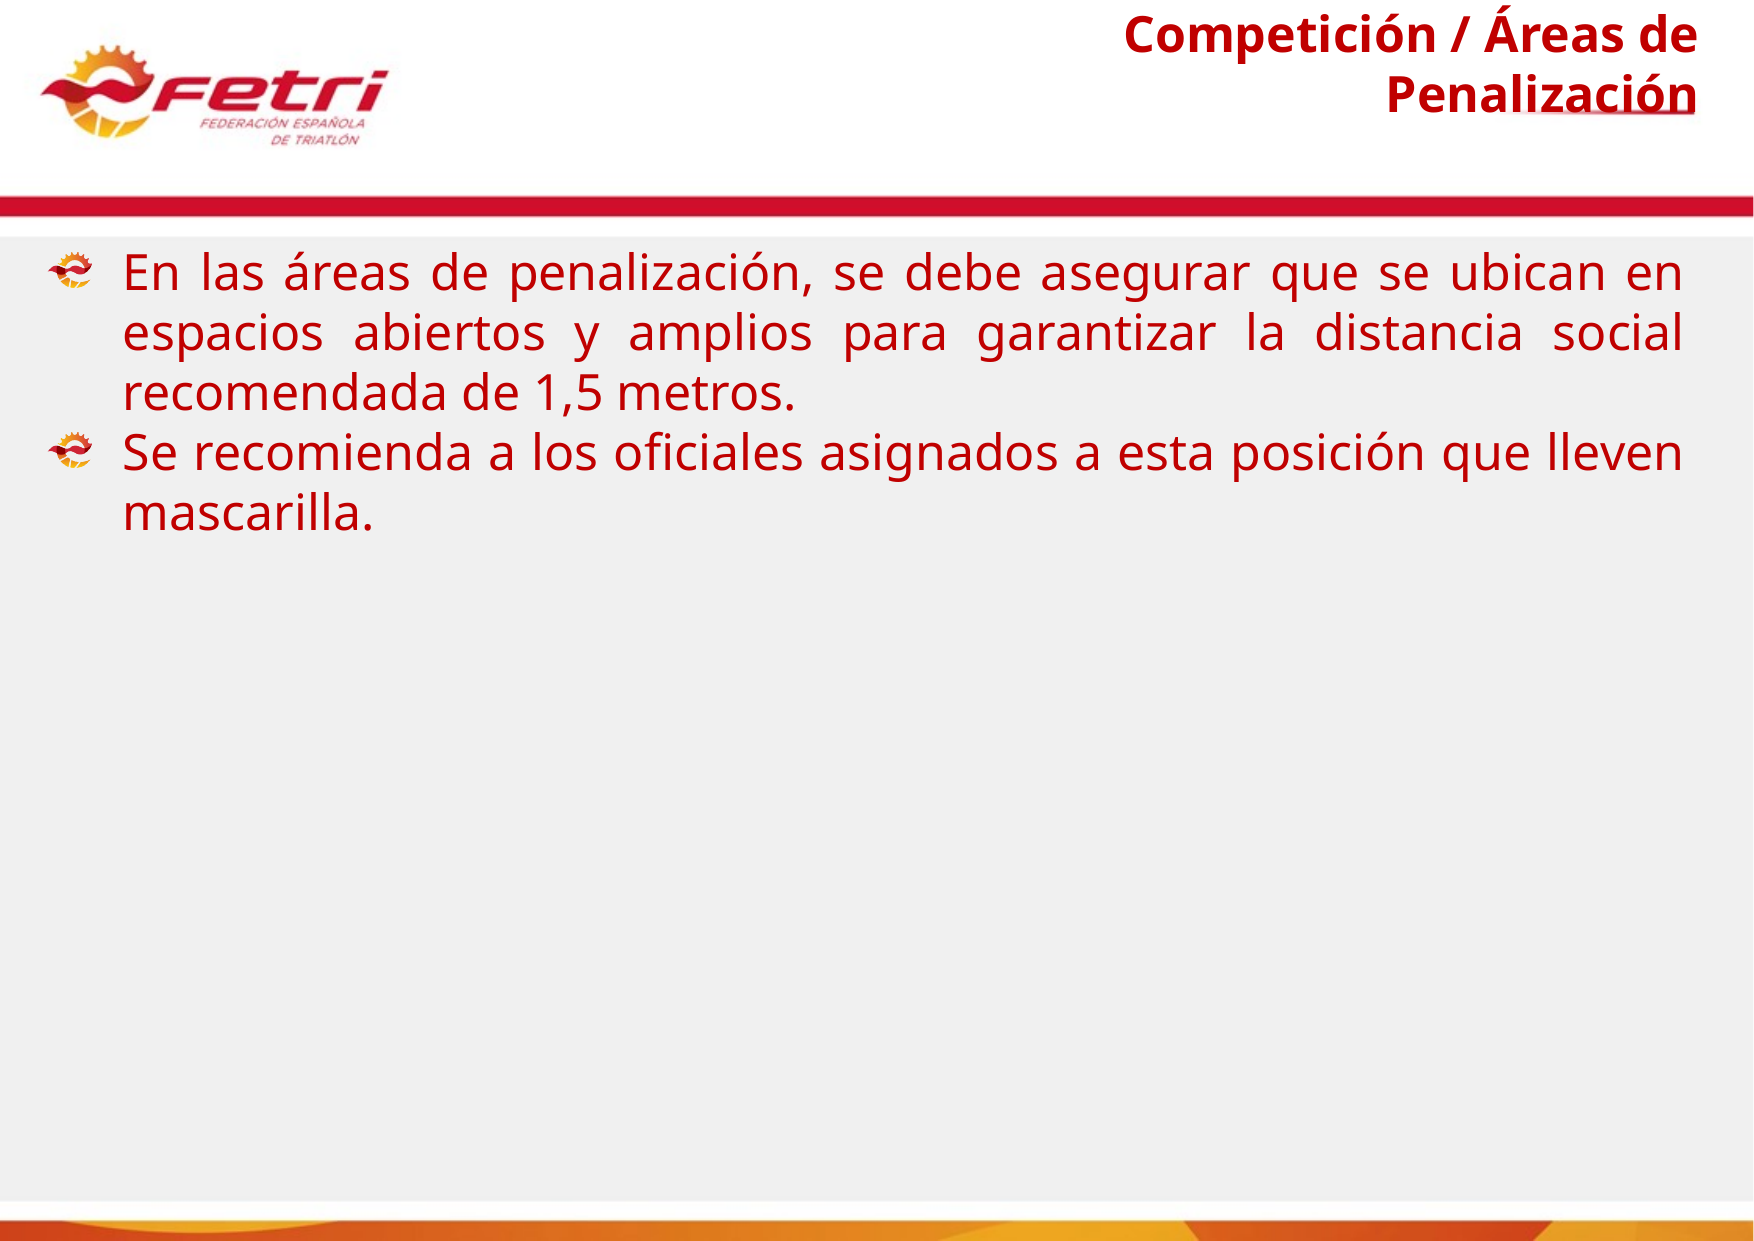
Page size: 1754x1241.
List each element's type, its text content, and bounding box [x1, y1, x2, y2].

title Competición / Áreas de Penalización [795, 25, 1717, 99]
text_box En las áreas de penalización, se debe asegurar que se ubican en espacios abiertos y amplios para garantizar la distancia social recomendada de 1,5 metros. Se recomienda a los oficiales asignados a esta posición que lleven mascarilla. [33, 232, 1701, 548]
picture [0, 0, 1754, 1241]
